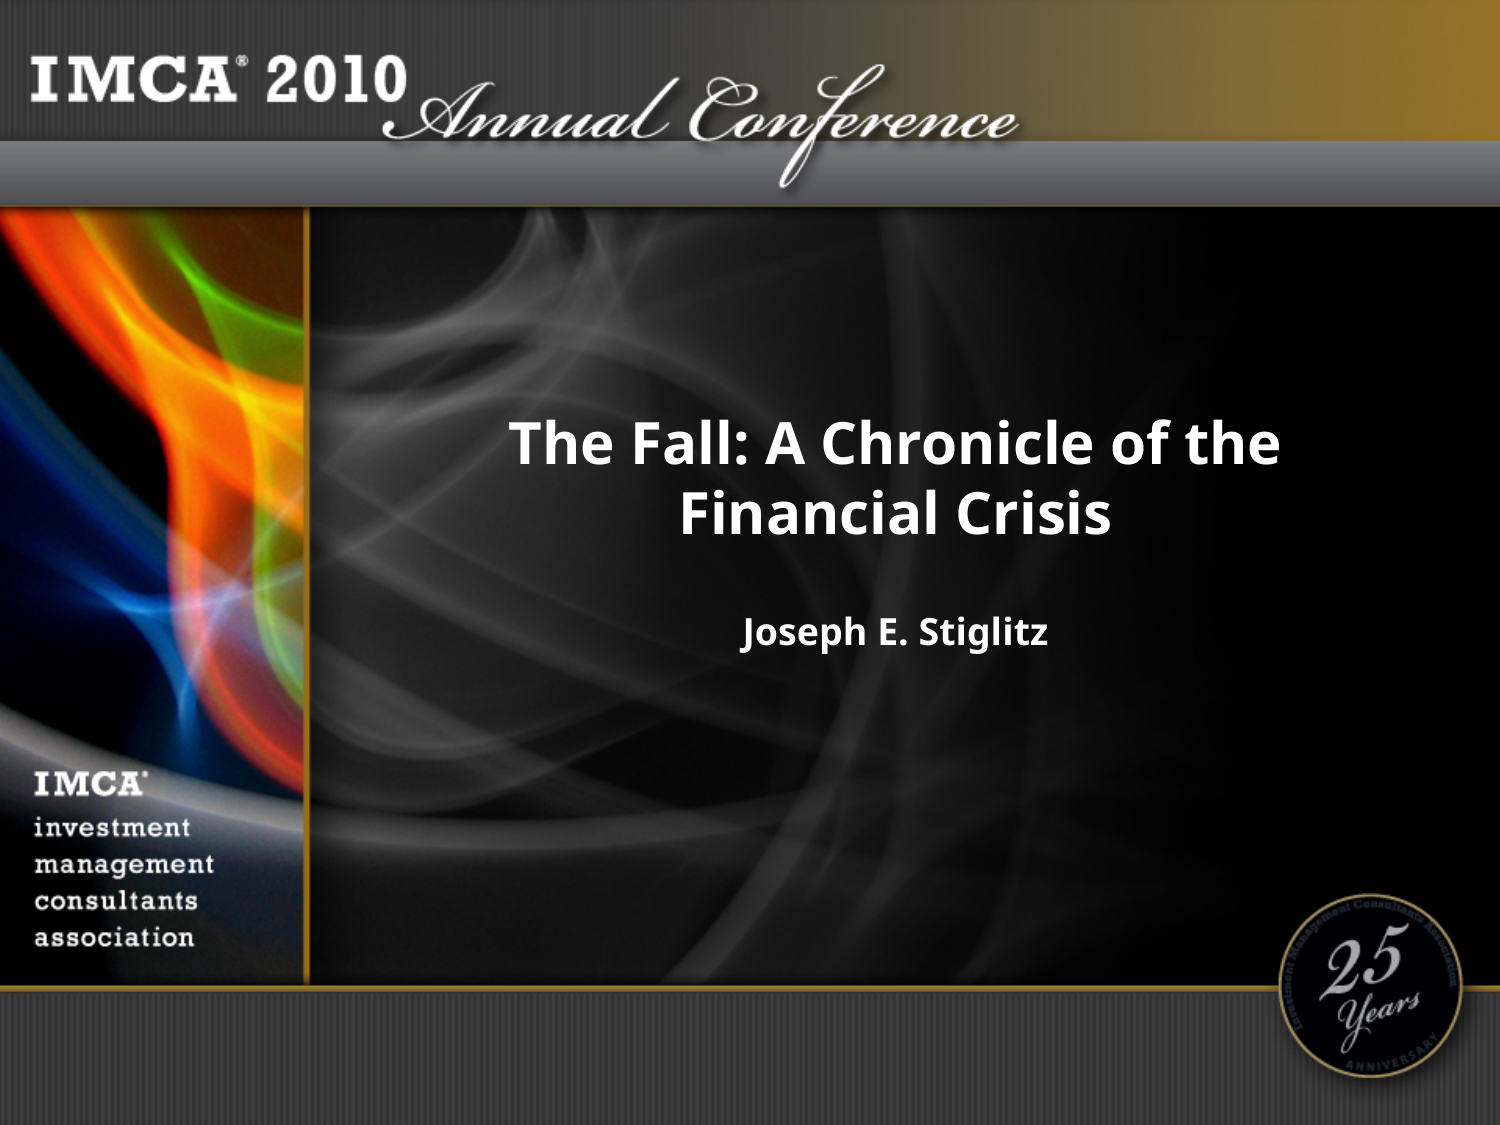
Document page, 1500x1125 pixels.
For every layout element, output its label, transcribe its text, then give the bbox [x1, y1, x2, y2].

subtitle Joseph E. Stiglitz [366, 600, 1425, 889]
picture [0, 0, 1500, 1125]
title The Fall: A Chronicle of the Financial Crisis [365, 354, 1426, 597]
